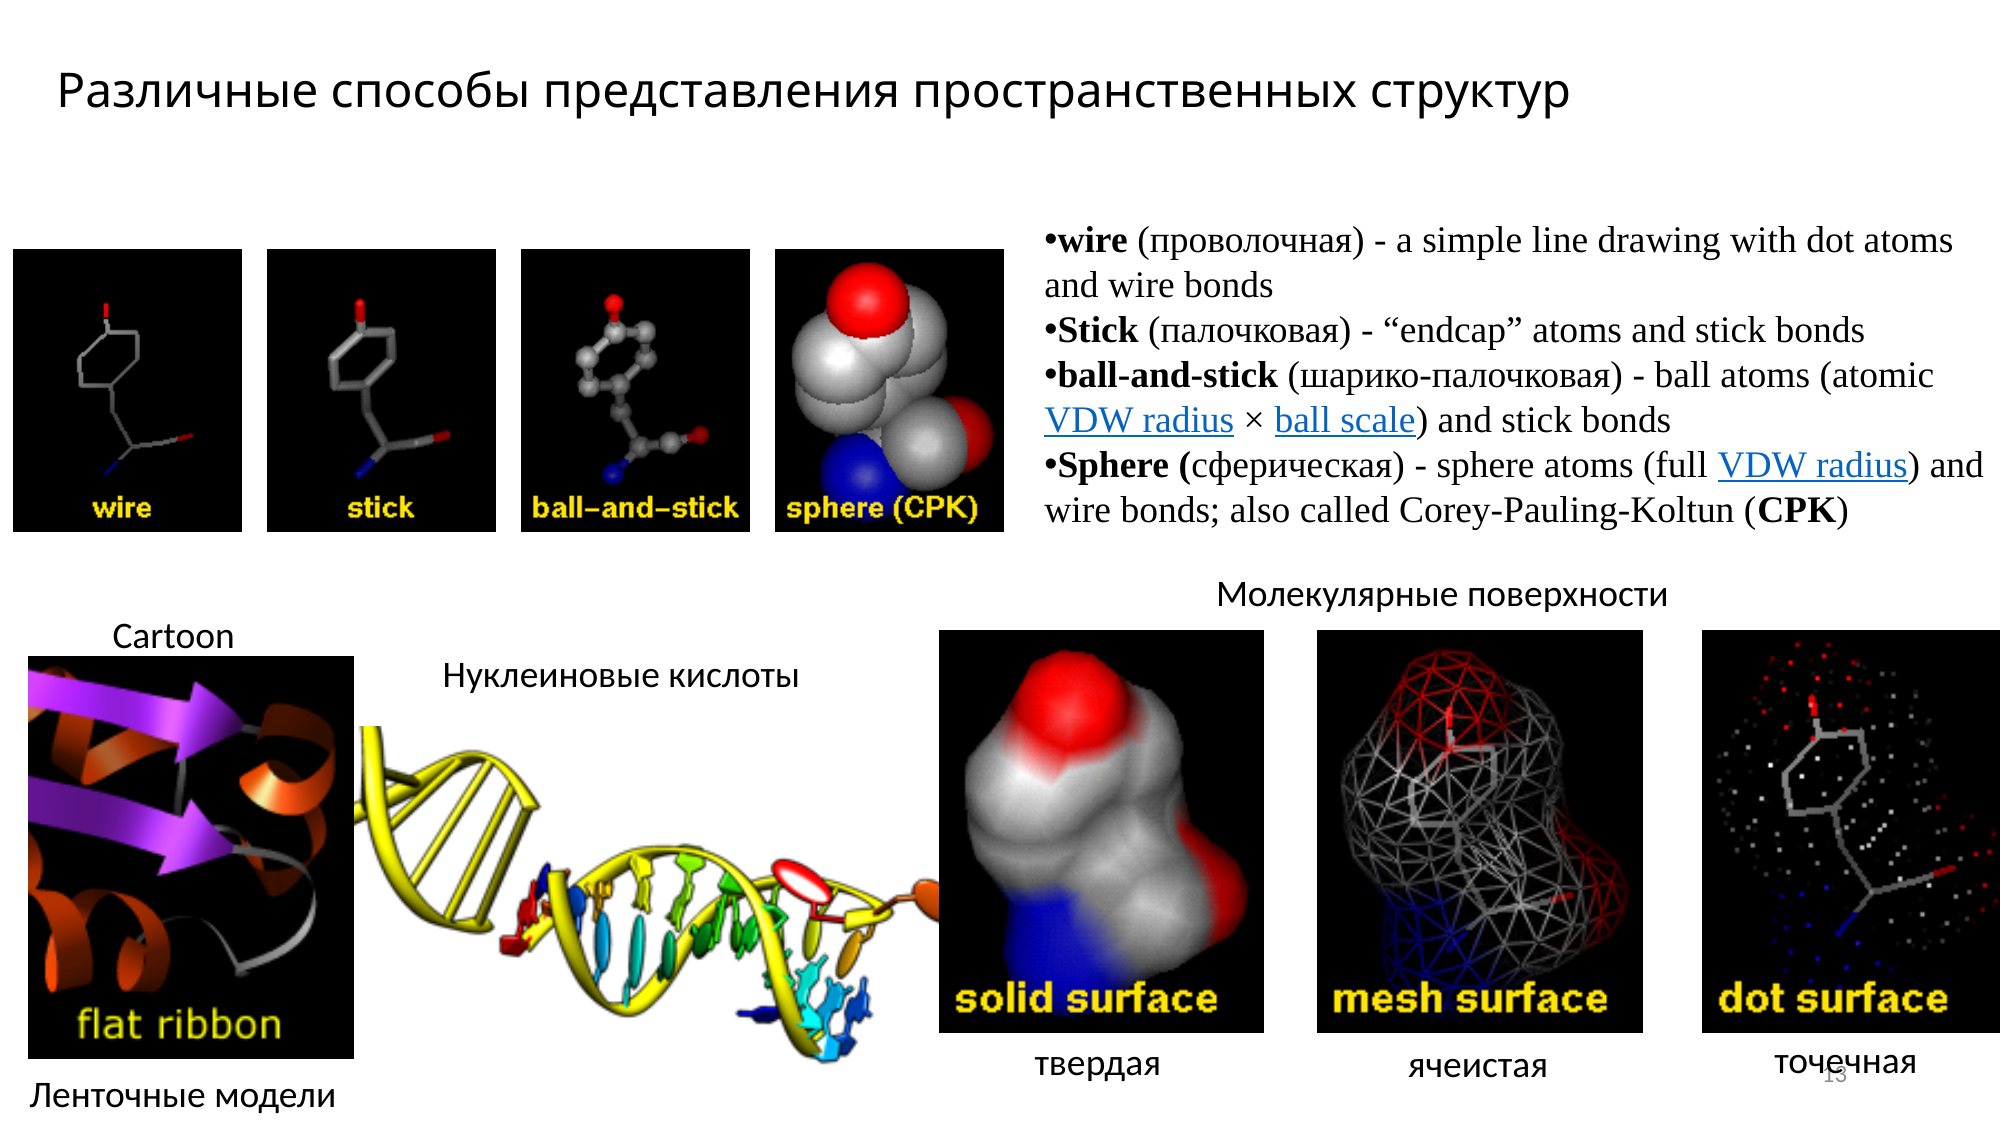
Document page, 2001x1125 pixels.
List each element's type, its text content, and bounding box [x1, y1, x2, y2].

picture [13, 249, 242, 532]
title Различные способы представления пространственных структур [41, 57, 1882, 126]
text_box Молекулярные поверхности [1201, 561, 1759, 622]
picture [267, 249, 496, 532]
picture [1702, 630, 2000, 1033]
picture [1317, 630, 1643, 1033]
text_box твердая [1019, 1033, 1177, 1091]
picture [521, 249, 750, 532]
slide_number 13 [1412, 1042, 1863, 1103]
picture [28, 630, 1264, 1069]
text_box wire (проволочная) - a simple line drawing with dot atoms and wire bonds Stick (палочковая) - “endcap” atoms and stick bonds ball-and-stick (шарико-палочковая) - ball atoms (atomic VDW radius × ball scale) and stick bonds Sphere (сферическая) - sphere atoms (full VDW radius) and wire bonds; also called Corey-Pauling-Koltun (CPK) [1029, 208, 2000, 538]
text_box Нуклеиновые кислоты [427, 642, 939, 702]
text_box точечная [1759, 1033, 1933, 1089]
text_box Ленточные модели [14, 1062, 360, 1123]
text_box ячеистая [1393, 1033, 1564, 1093]
text_box Cartoon [97, 604, 264, 656]
picture [775, 249, 1004, 532]
